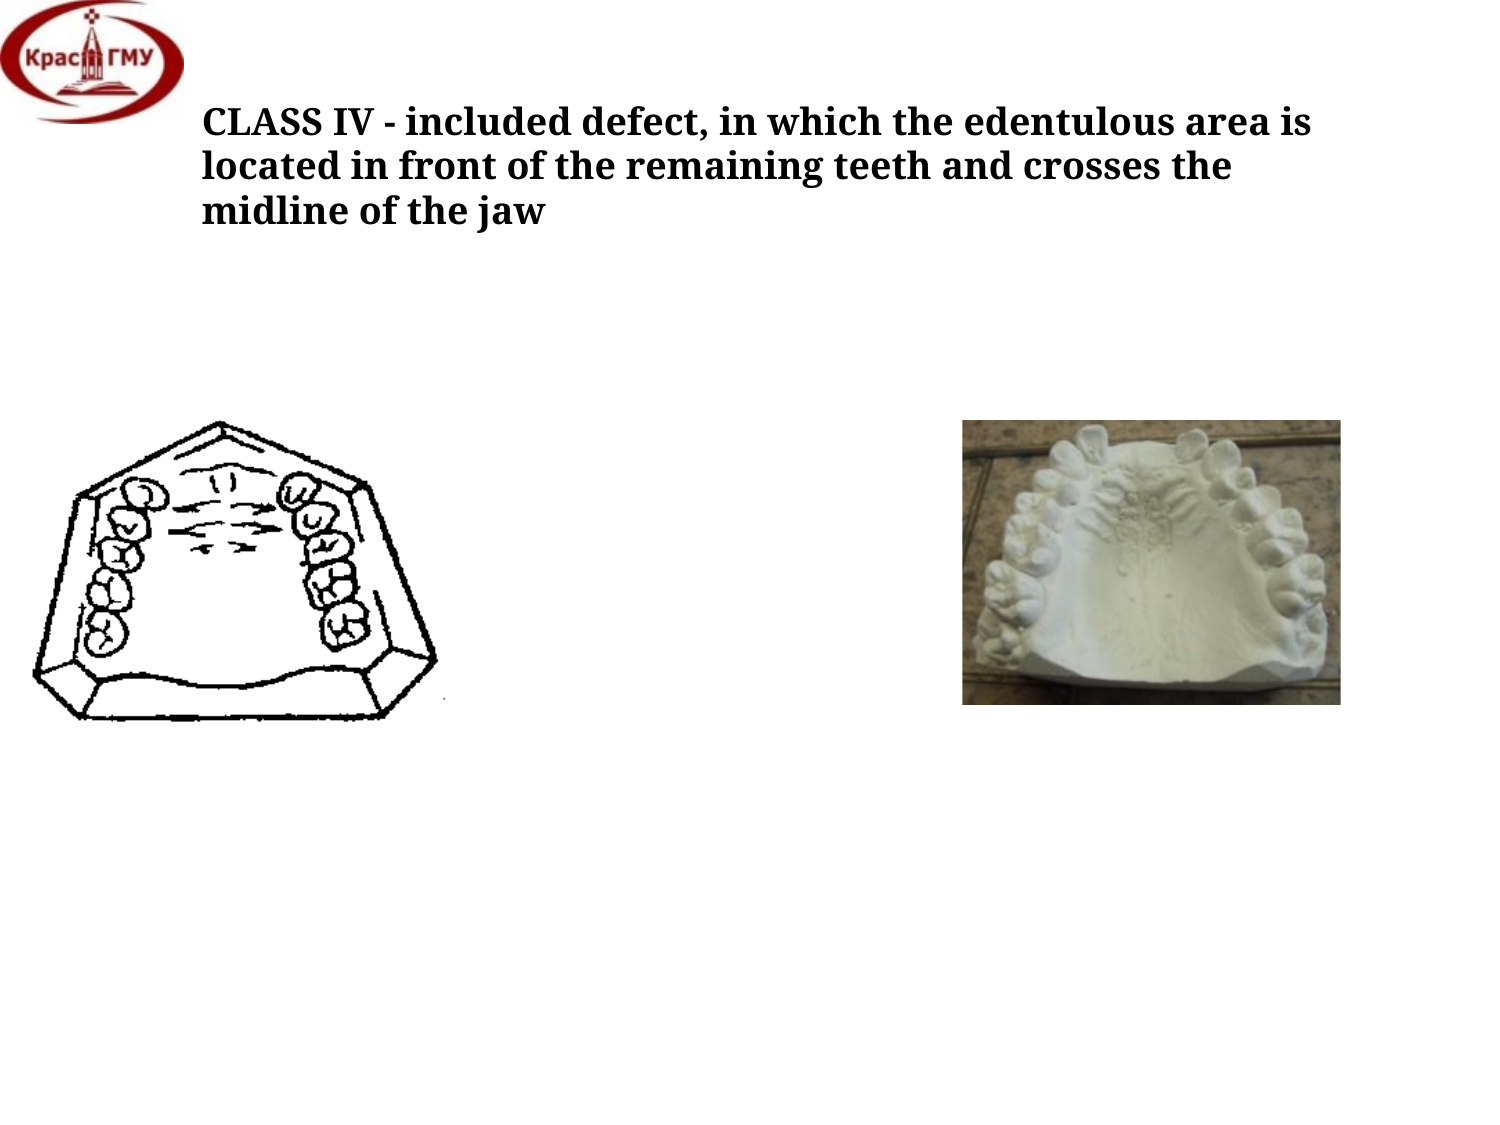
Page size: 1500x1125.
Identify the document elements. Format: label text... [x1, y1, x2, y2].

text_box CLASS IV - included defect, in which the edentulous area is located in front of the remaining teeth and crosses the midline of the jaw [112, 90, 1376, 240]
picture [0, 0, 184, 124]
picture [962, 420, 1341, 705]
picture [29, 420, 467, 729]
